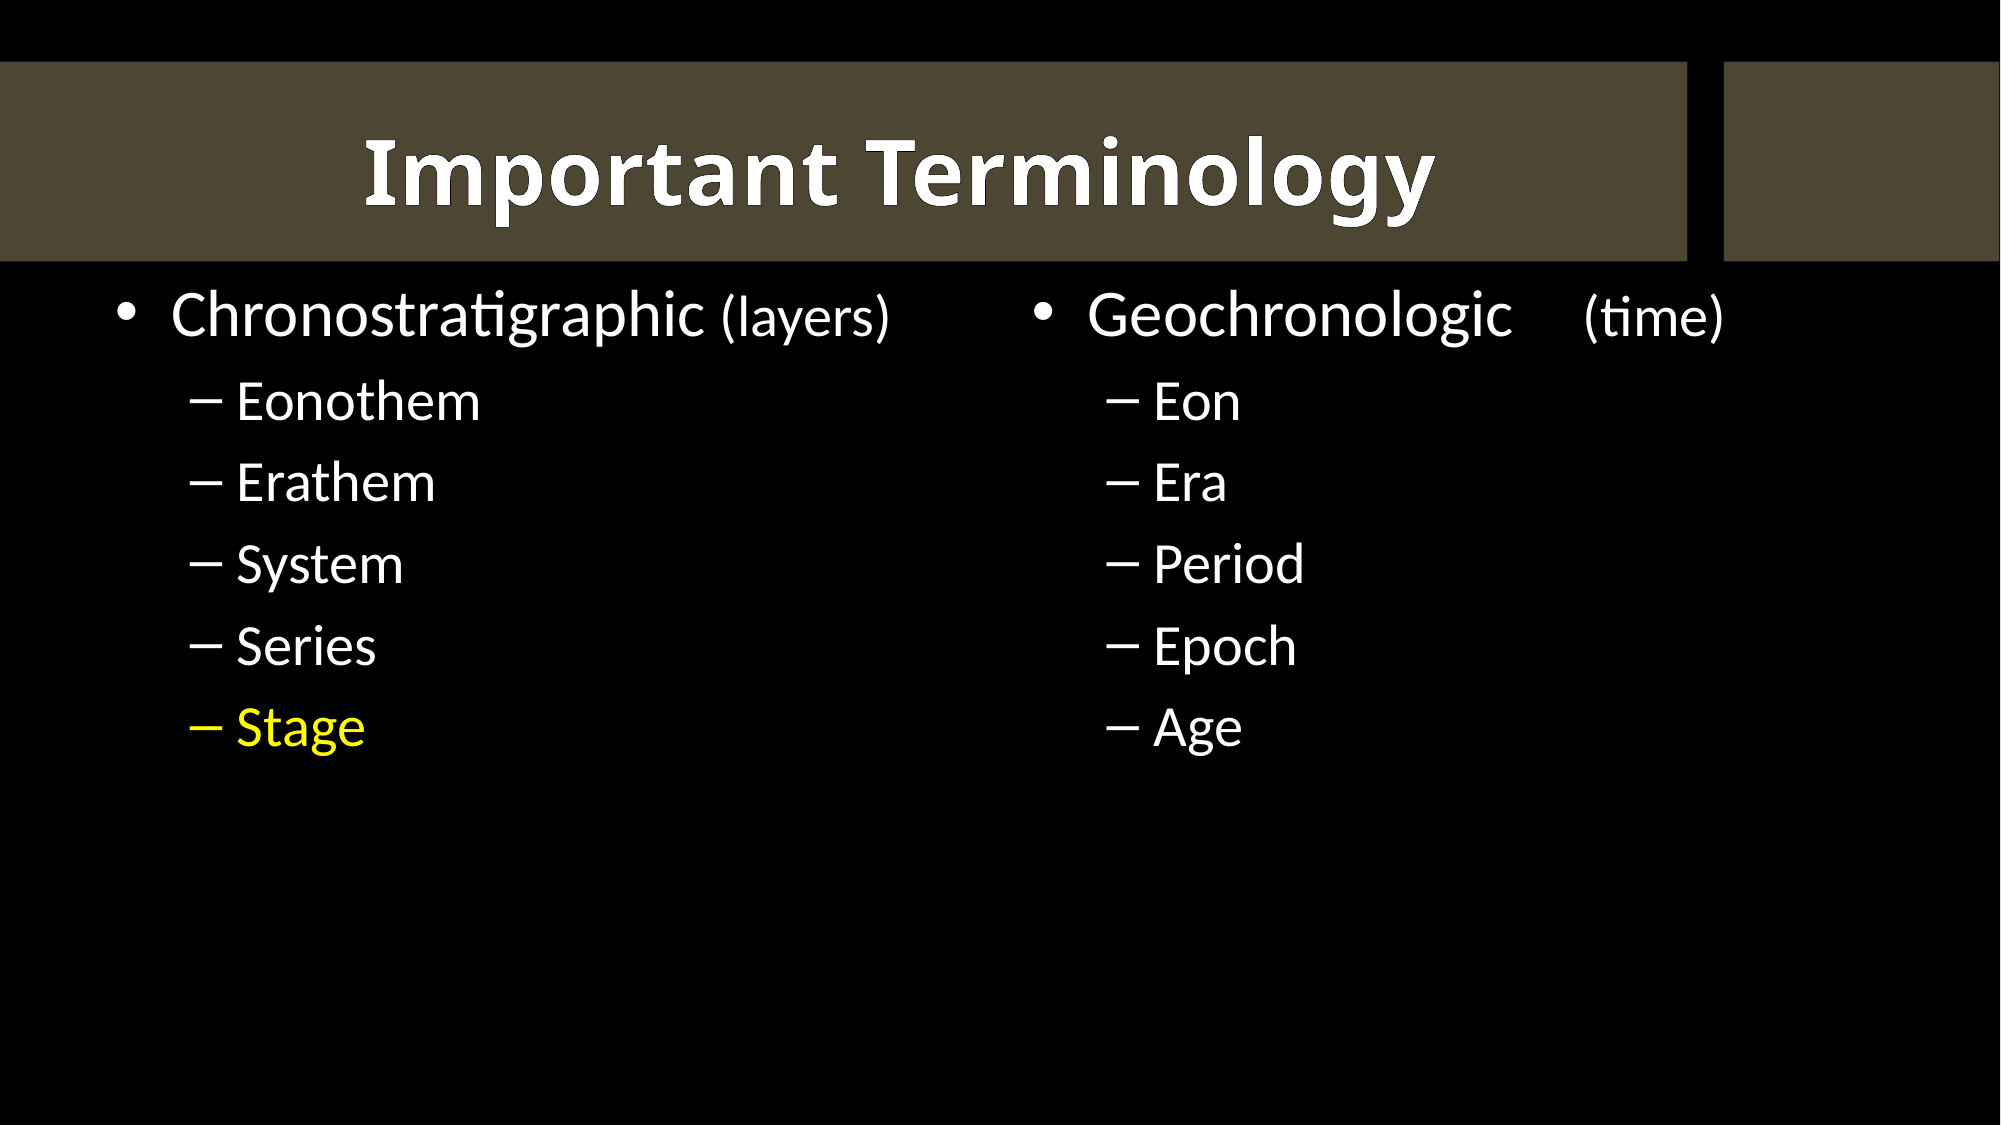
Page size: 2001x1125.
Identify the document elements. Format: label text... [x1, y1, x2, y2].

title Important Terminology [0, 75, 1800, 263]
list Geochronologic (time) Eon Era Period Epoch Age [1016, 262, 1900, 1005]
list Chronostratigraphic (layers) Eonothem Erathem System Series Stage [99, 263, 984, 1005]
picture [0, 0, 2001, 1125]
